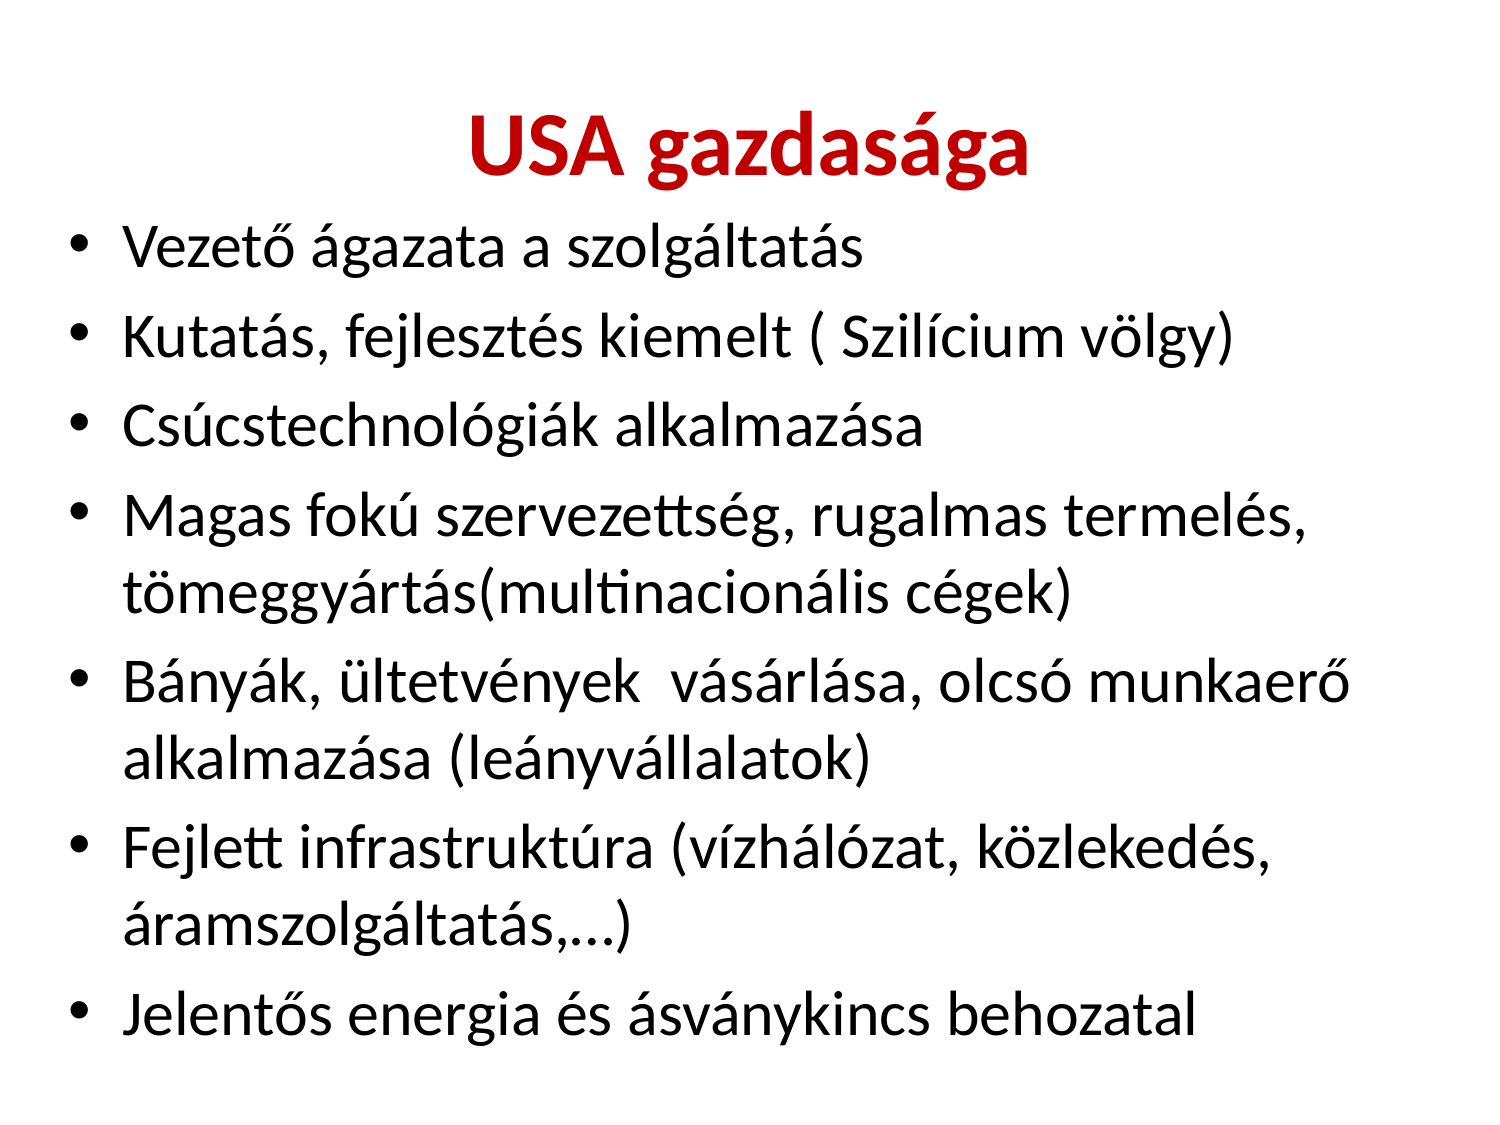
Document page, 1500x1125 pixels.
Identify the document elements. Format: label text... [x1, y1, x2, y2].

title USA gazdasága [75, 45, 1425, 233]
list Vezető ágazata a szolgáltatás Kutatás, fejlesztés kiemelt ( Szilícium völgy) Csúcstechnológiák alkalmazása Magas fokú szervezettség, rugalmas termelés, tömeggyártás(multinacionális cégek) Bányák, ültetvények vásárlása, olcsó munkaerő alkalmazása (leányvállalatok) Fejlett infrastruktúra (vízhálózat, közlekedés, áramszolgáltatás,…) Jelentős energia és ásványkincs behozatal [53, 196, 1404, 1059]
